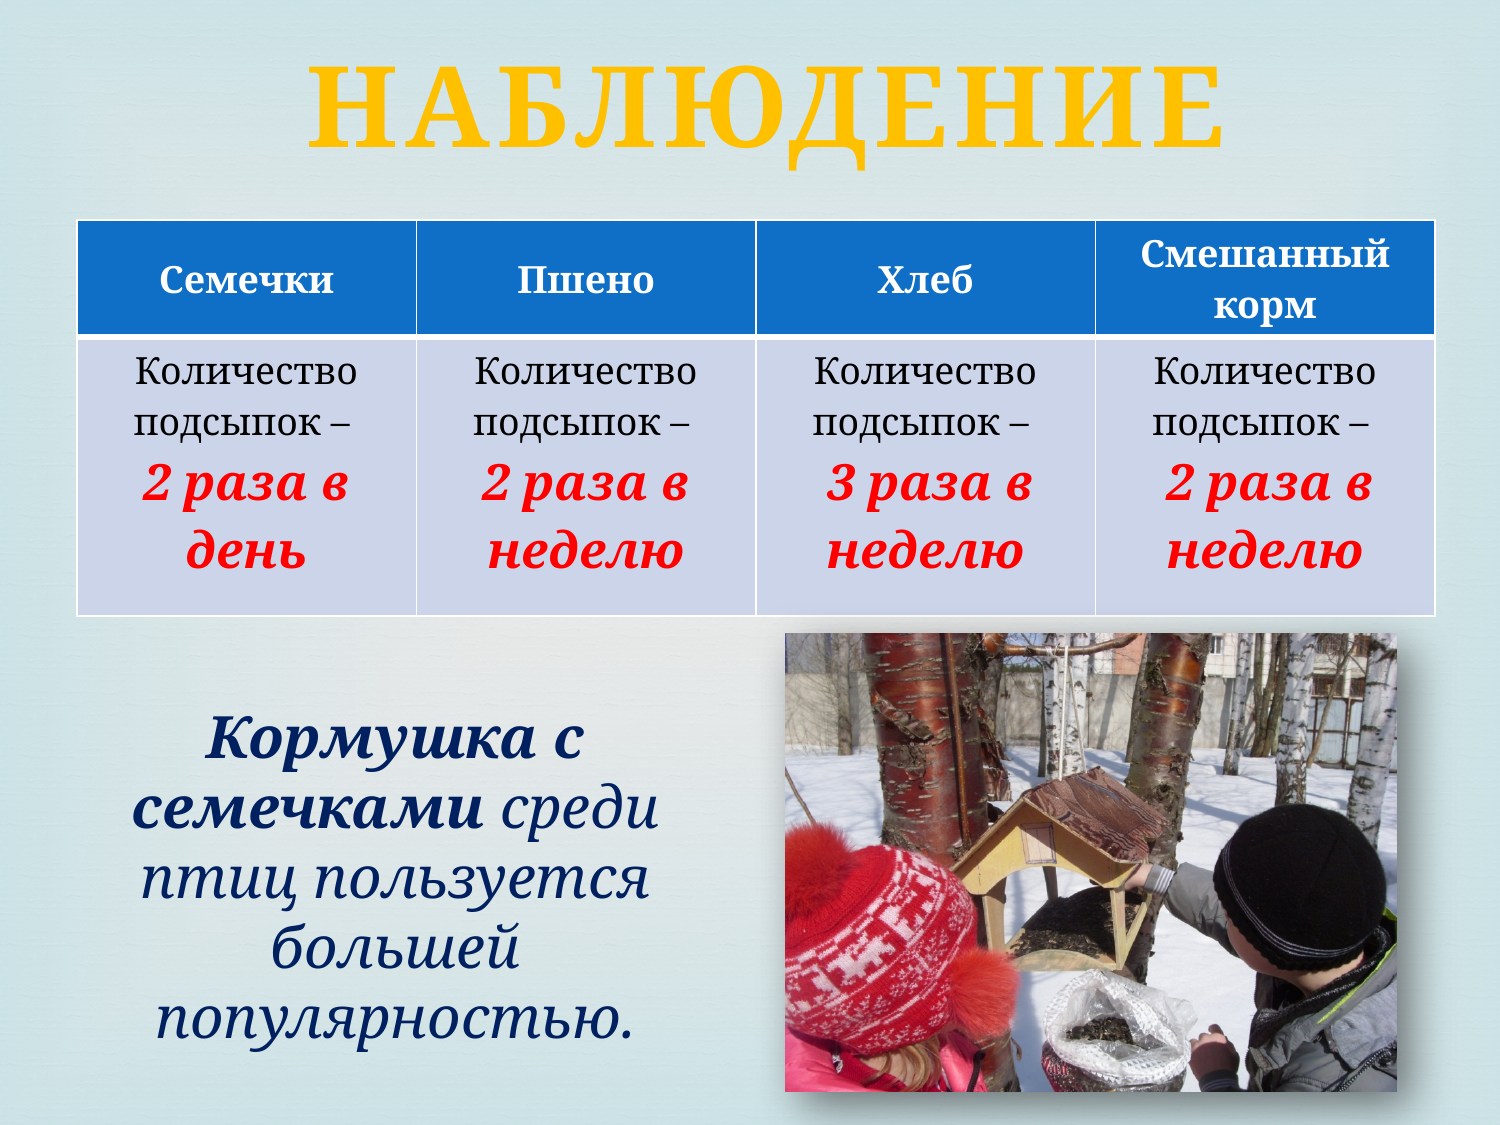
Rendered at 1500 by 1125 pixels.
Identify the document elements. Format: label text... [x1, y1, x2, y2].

table_header Смешанный корм [1096, 221, 1434, 334]
picture [784, 632, 1398, 1093]
table_cell Количество подсыпок – 2 раза в день [78, 340, 416, 615]
list Кормушка с семечками среди птиц пользуется большей популярностью. [53, 692, 739, 1078]
text_box НАБЛЮДЕНИЕ [51, 10, 1481, 197]
table_cell Количество подсыпок – 3 раза в неделю [757, 340, 1095, 615]
table_header Семечки [78, 221, 416, 334]
table_cell Количество подсыпок – 2 раза в неделю [1096, 340, 1434, 615]
table_header Хлеб [757, 221, 1095, 334]
table_cell Количество подсыпок – 2 раза в неделю [417, 340, 755, 615]
table_header Пшено [417, 221, 755, 334]
